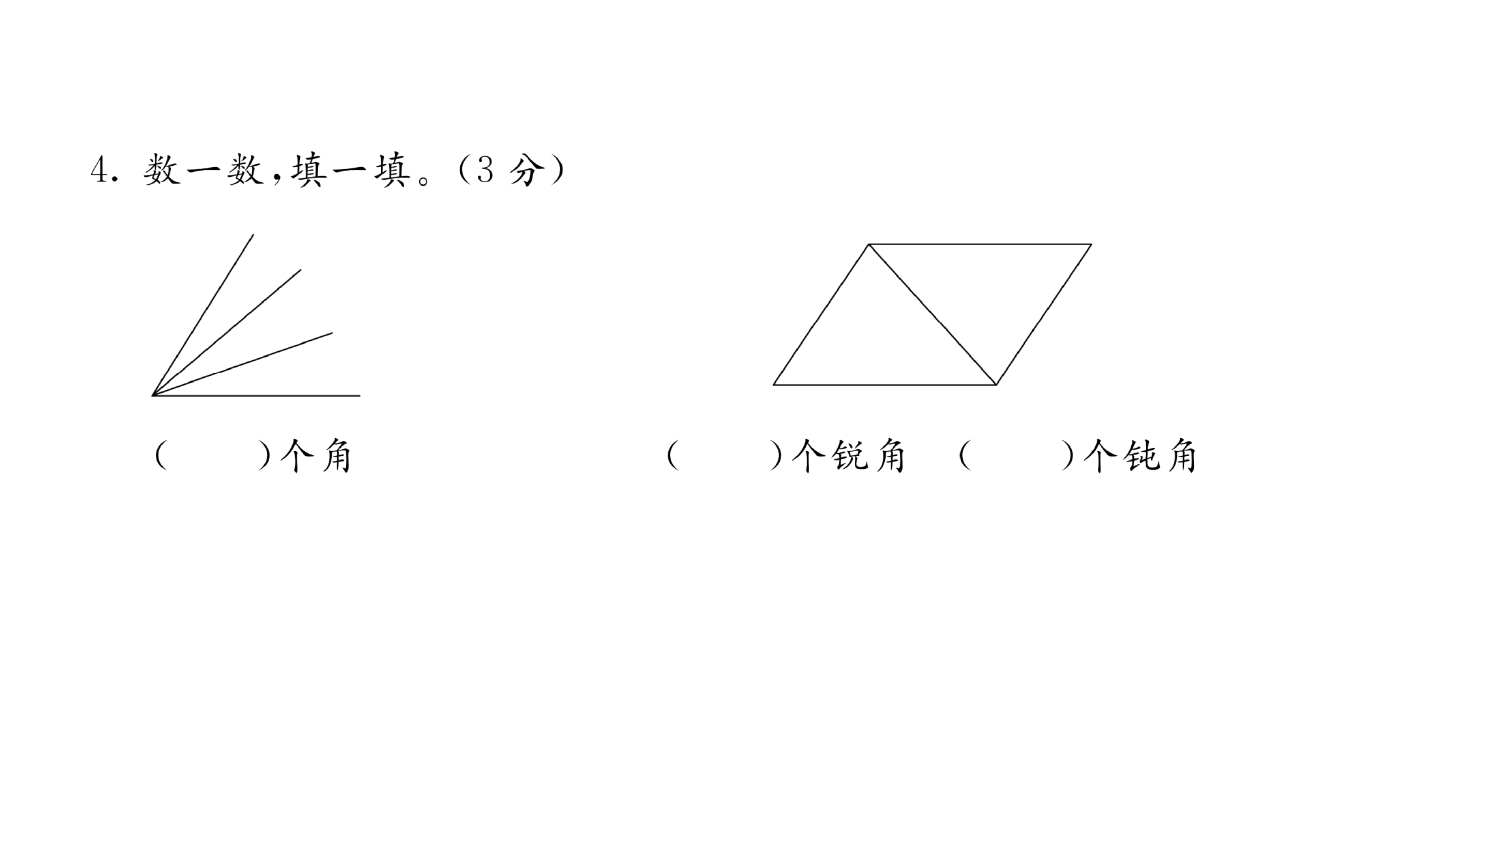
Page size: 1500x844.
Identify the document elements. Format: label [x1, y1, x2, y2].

picture [88, 132, 1500, 487]
